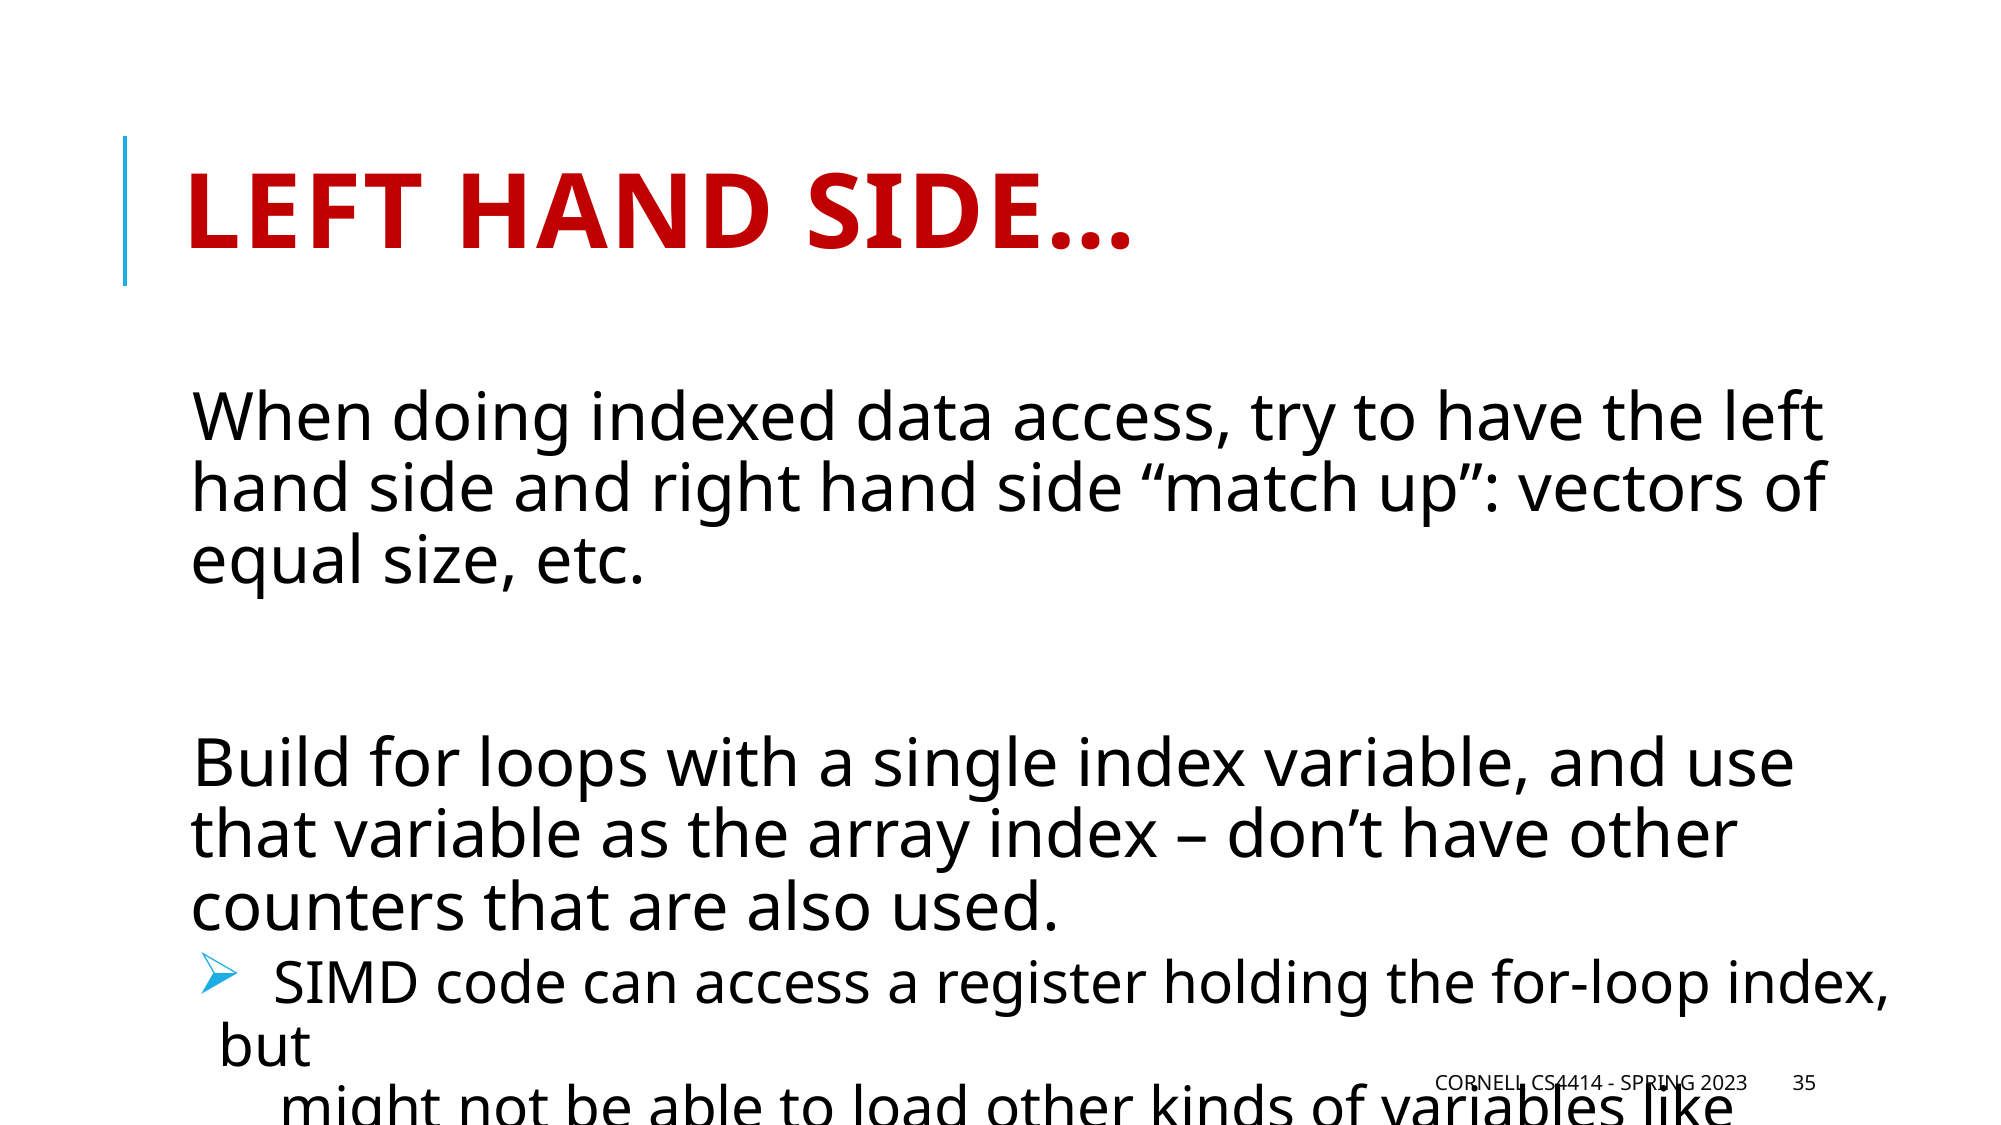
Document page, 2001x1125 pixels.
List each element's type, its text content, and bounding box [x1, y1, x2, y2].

title Left hand side… [168, 96, 1914, 342]
slide_number 35 [1777, 1061, 1938, 1107]
list When doing indexed data access, try to have the left hand side and right hand side “match up”: vectors of equal size, etc. Build for loops with a single index variable, and use that variable as the array index – don’t have other counters that are also used. SIMD code can access a register holding the for-loop index, but might not be able to load other kinds of variables like counters [168, 375, 1914, 1035]
footer Cornell CS4414 - Spring 2023 [794, 1061, 1763, 1107]
